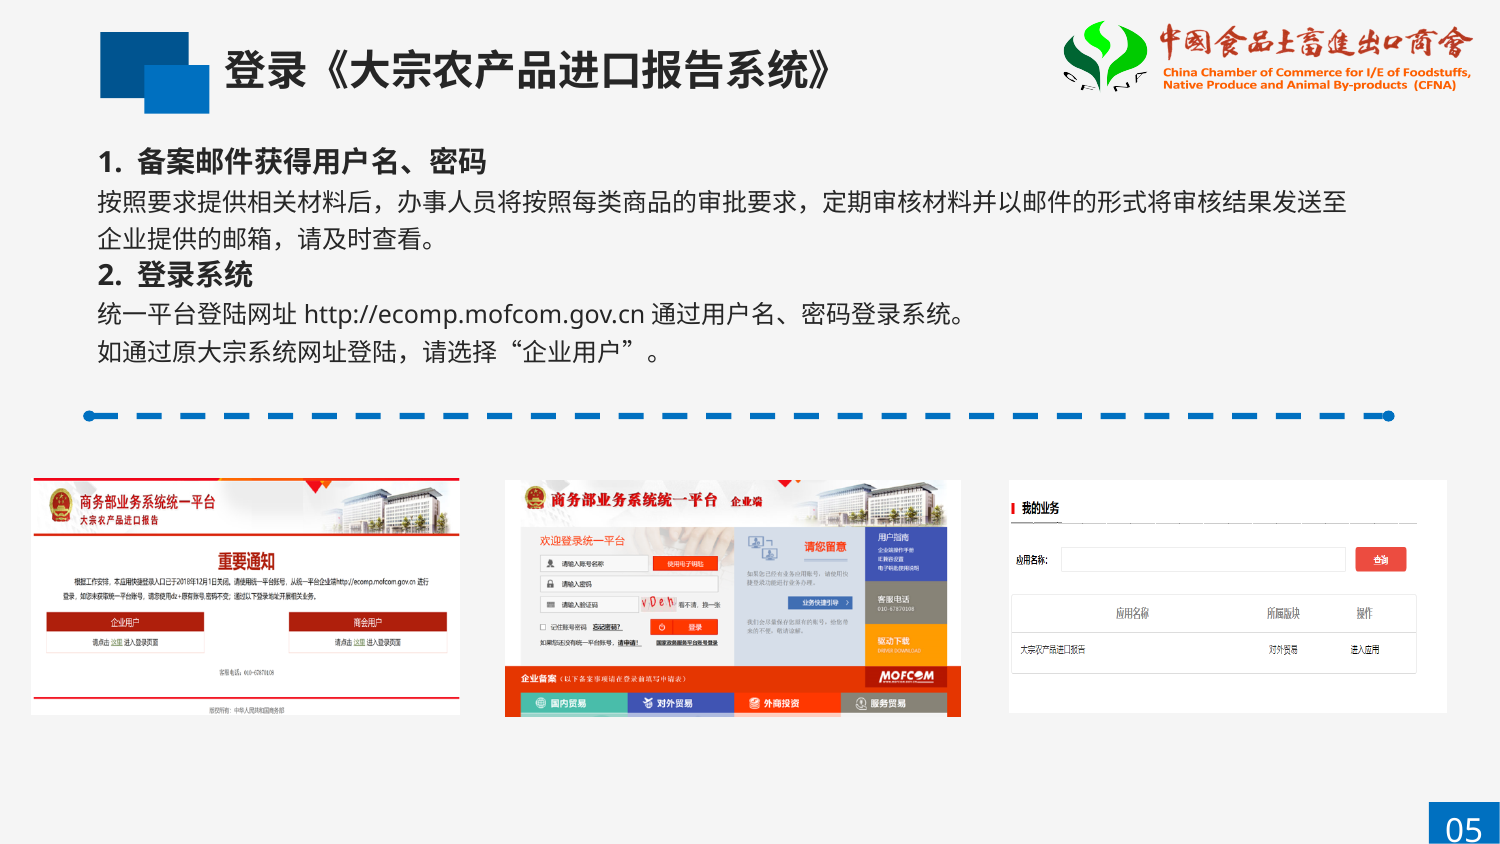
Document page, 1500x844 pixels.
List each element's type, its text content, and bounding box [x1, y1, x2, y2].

text_box 1. 备案邮件获得用户名、密码 按照要求提供相关材料后，办事人员将按照每类商品的审批要求，定期审核材料并以邮件的形式将审核结果发送至企业提供的邮箱，请及时查看。 2. 登录系统 统一平台登陆网址http://ecomp.mofcom.gov.cn通过用户名、密码登录系统。 如通过原大宗系统网址登陆，请选择“企业用户”。 [83, 133, 1383, 374]
picture [504, 480, 961, 717]
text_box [83, 410, 1395, 422]
picture [1047, 13, 1482, 102]
text_box 登录《大宗农产品进口报告系统》 [210, 36, 1047, 101]
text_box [100, 32, 210, 114]
picture [31, 478, 460, 715]
picture [1008, 480, 1447, 713]
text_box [1411, 801, 1500, 844]
